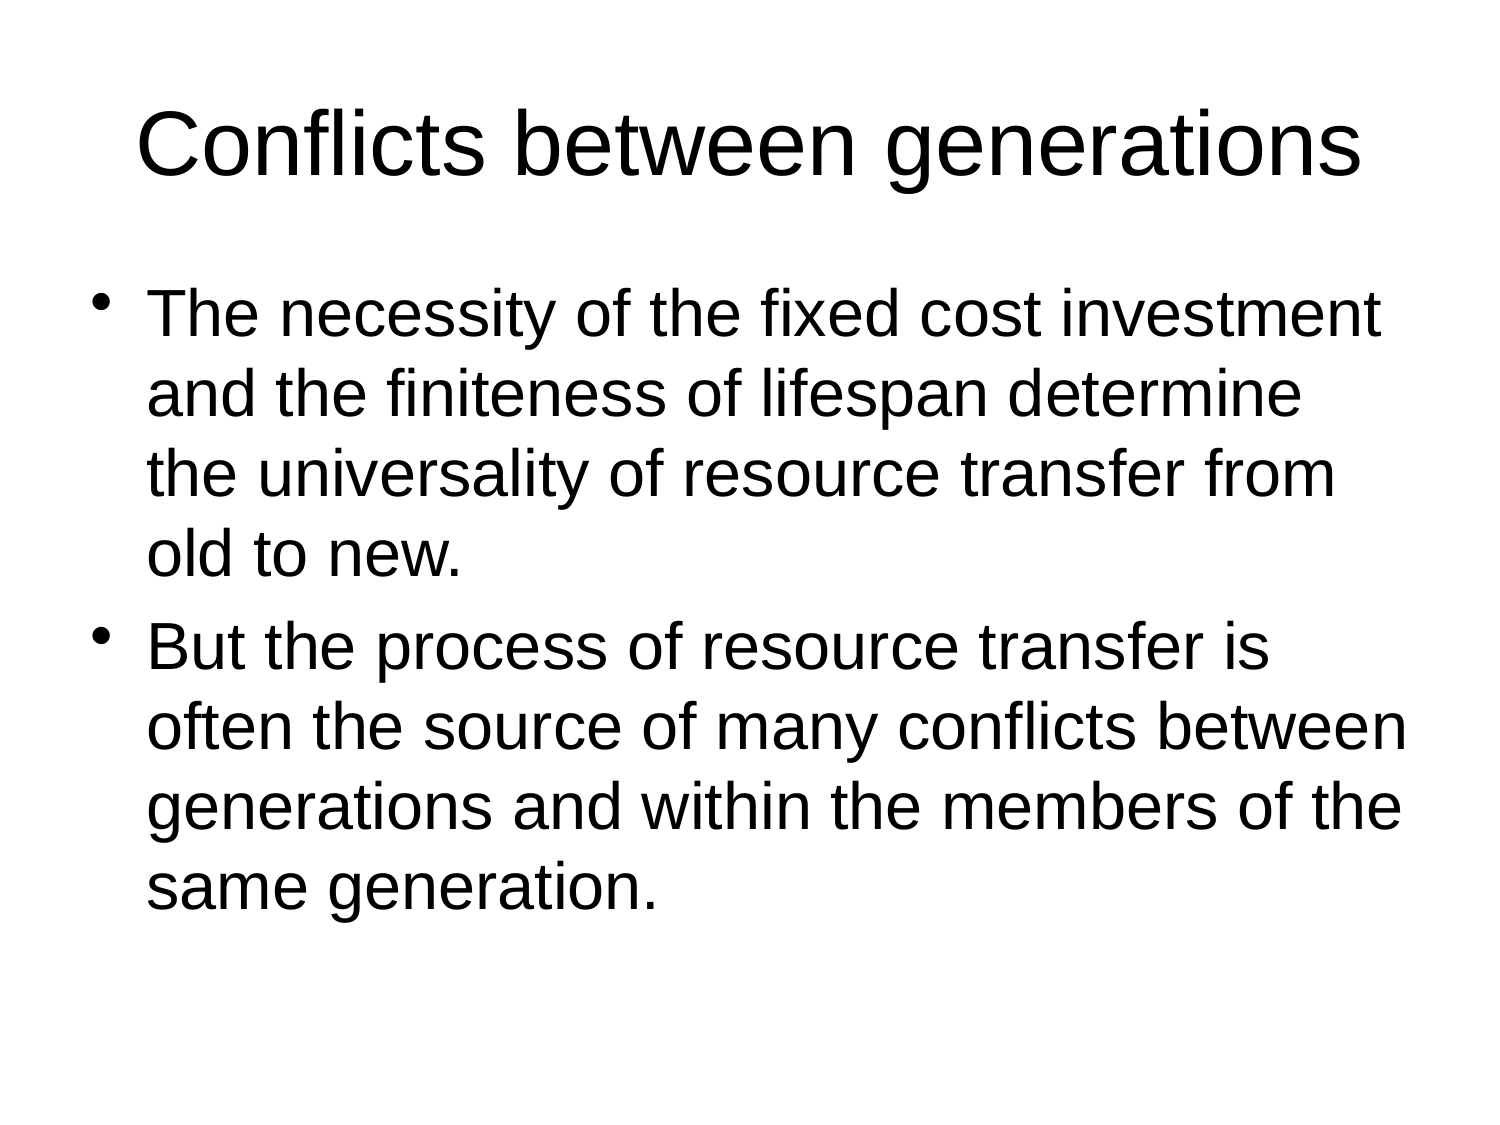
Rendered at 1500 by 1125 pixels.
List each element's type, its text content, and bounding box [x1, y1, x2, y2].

list The necessity of the fixed cost investment and the finiteness of lifespan determine the universality of resource transfer from old to new. But the process of resource transfer is often the source of many conflicts between generations and within the members of the same generation. [75, 262, 1425, 1005]
title Conflicts between generations [75, 45, 1425, 233]
